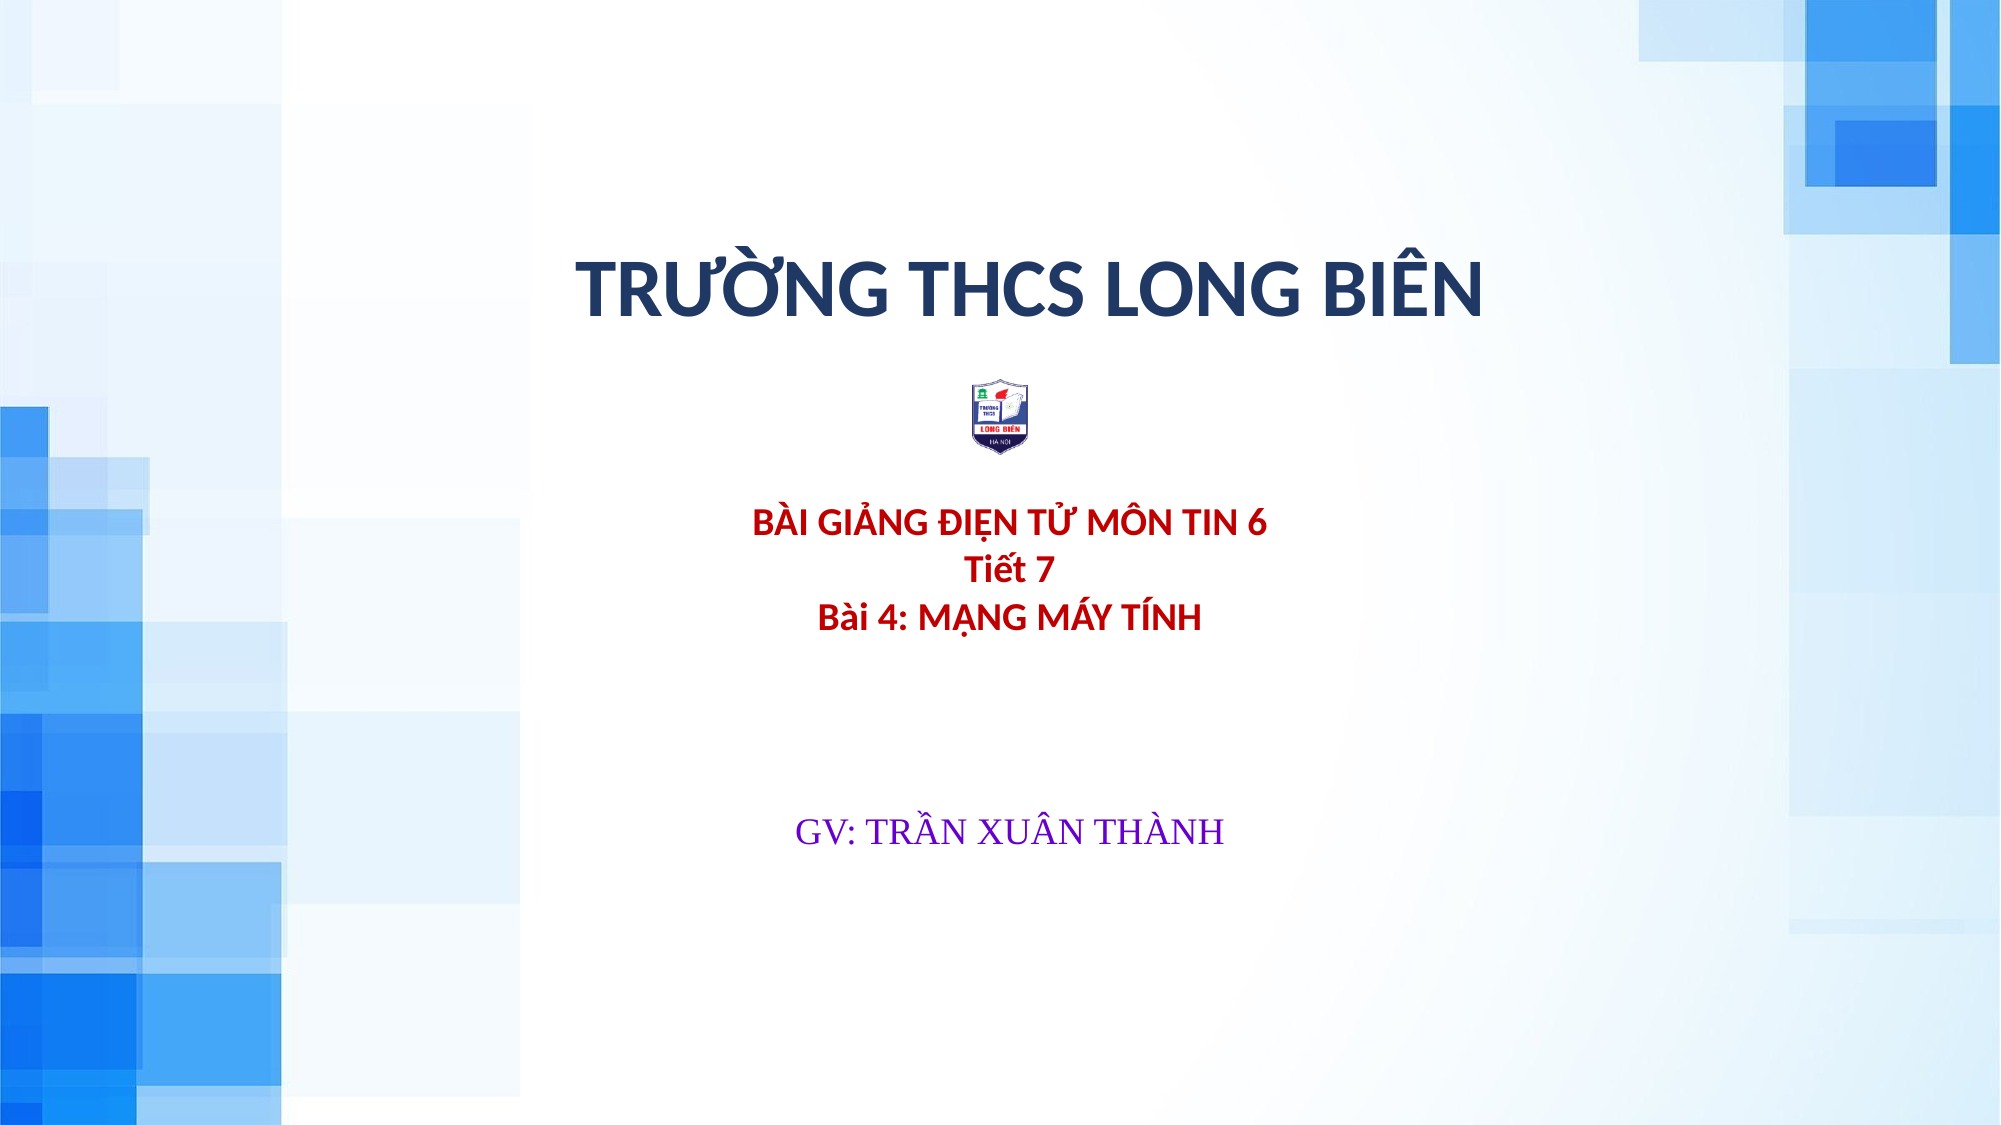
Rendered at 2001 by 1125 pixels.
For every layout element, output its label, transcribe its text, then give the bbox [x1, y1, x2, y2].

text_box TRƯỜNG THCS LONG BIÊN [560, 225, 1530, 341]
text_box BÀI GIẢNG ĐIỆN TỬ MÔN TIN 6 Tiết 7 Bài 4: MẠNG MÁY TÍNH GV: TRẦN XUÂN THÀNH [737, 488, 1283, 907]
picture [0, 0, 2001, 1125]
